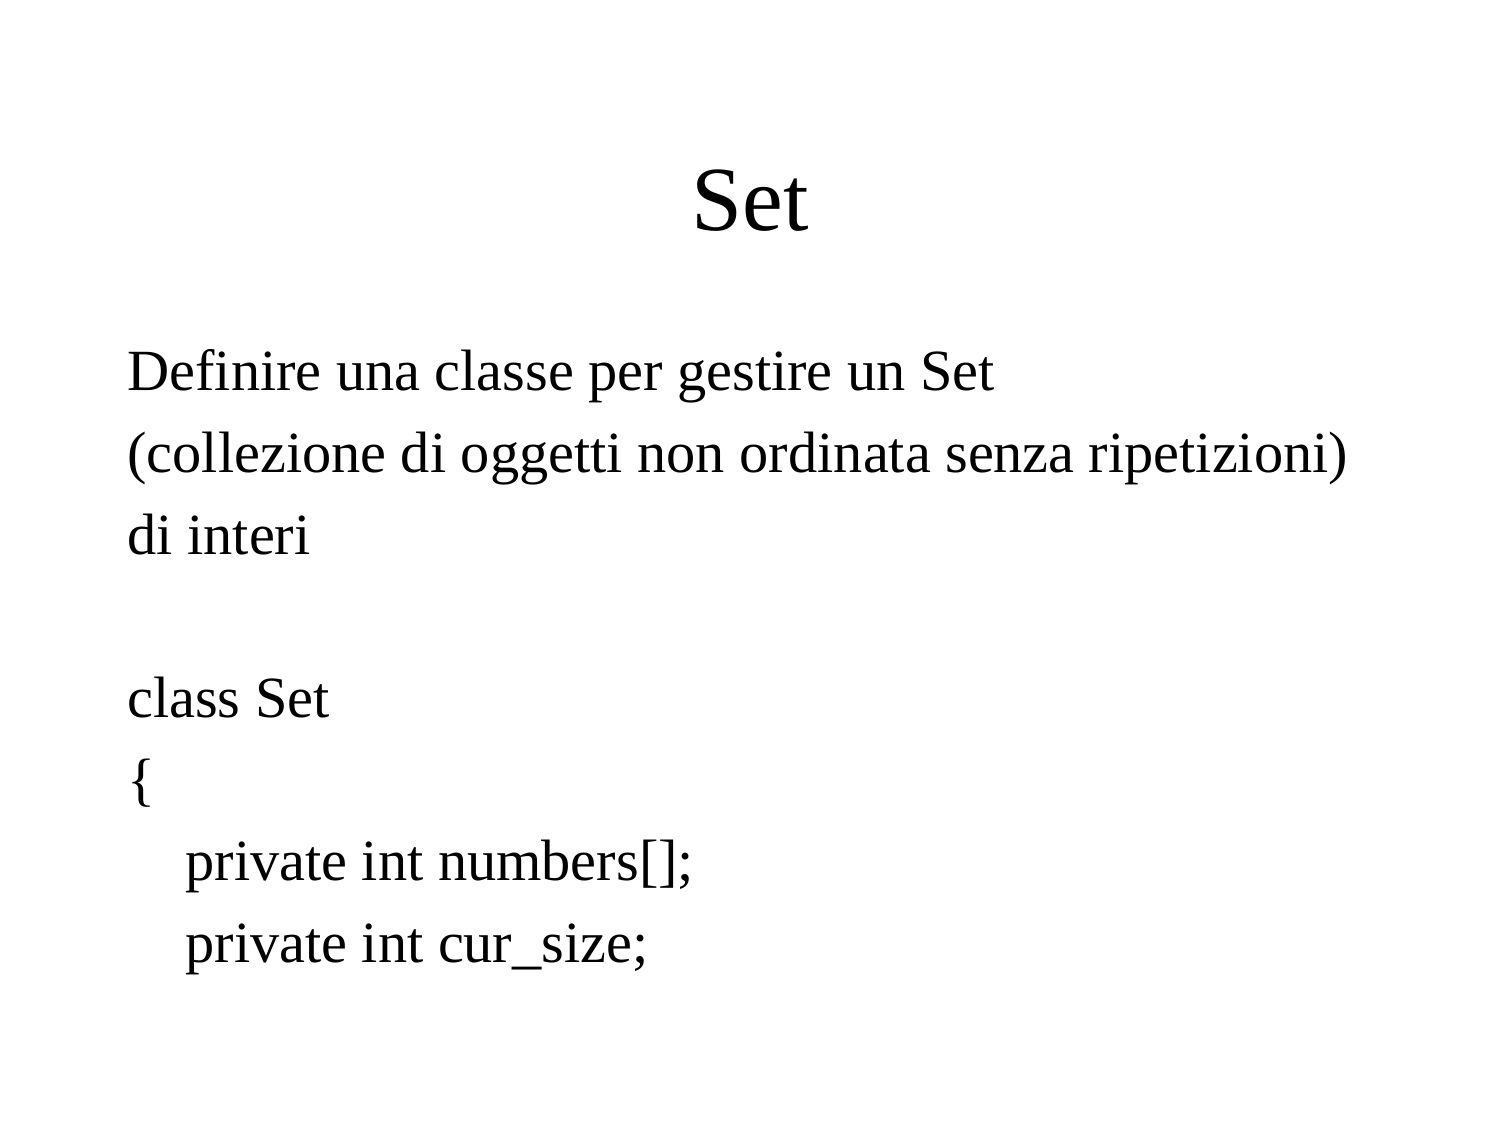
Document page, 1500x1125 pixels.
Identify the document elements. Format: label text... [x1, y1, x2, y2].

title Set [112, 99, 1388, 288]
list Definire una classe per gestire un Set (collezione di oggetti non ordinata senza ripetizioni) di interi class Set { private int numbers[]; private int cur_size; [112, 324, 1388, 1000]
